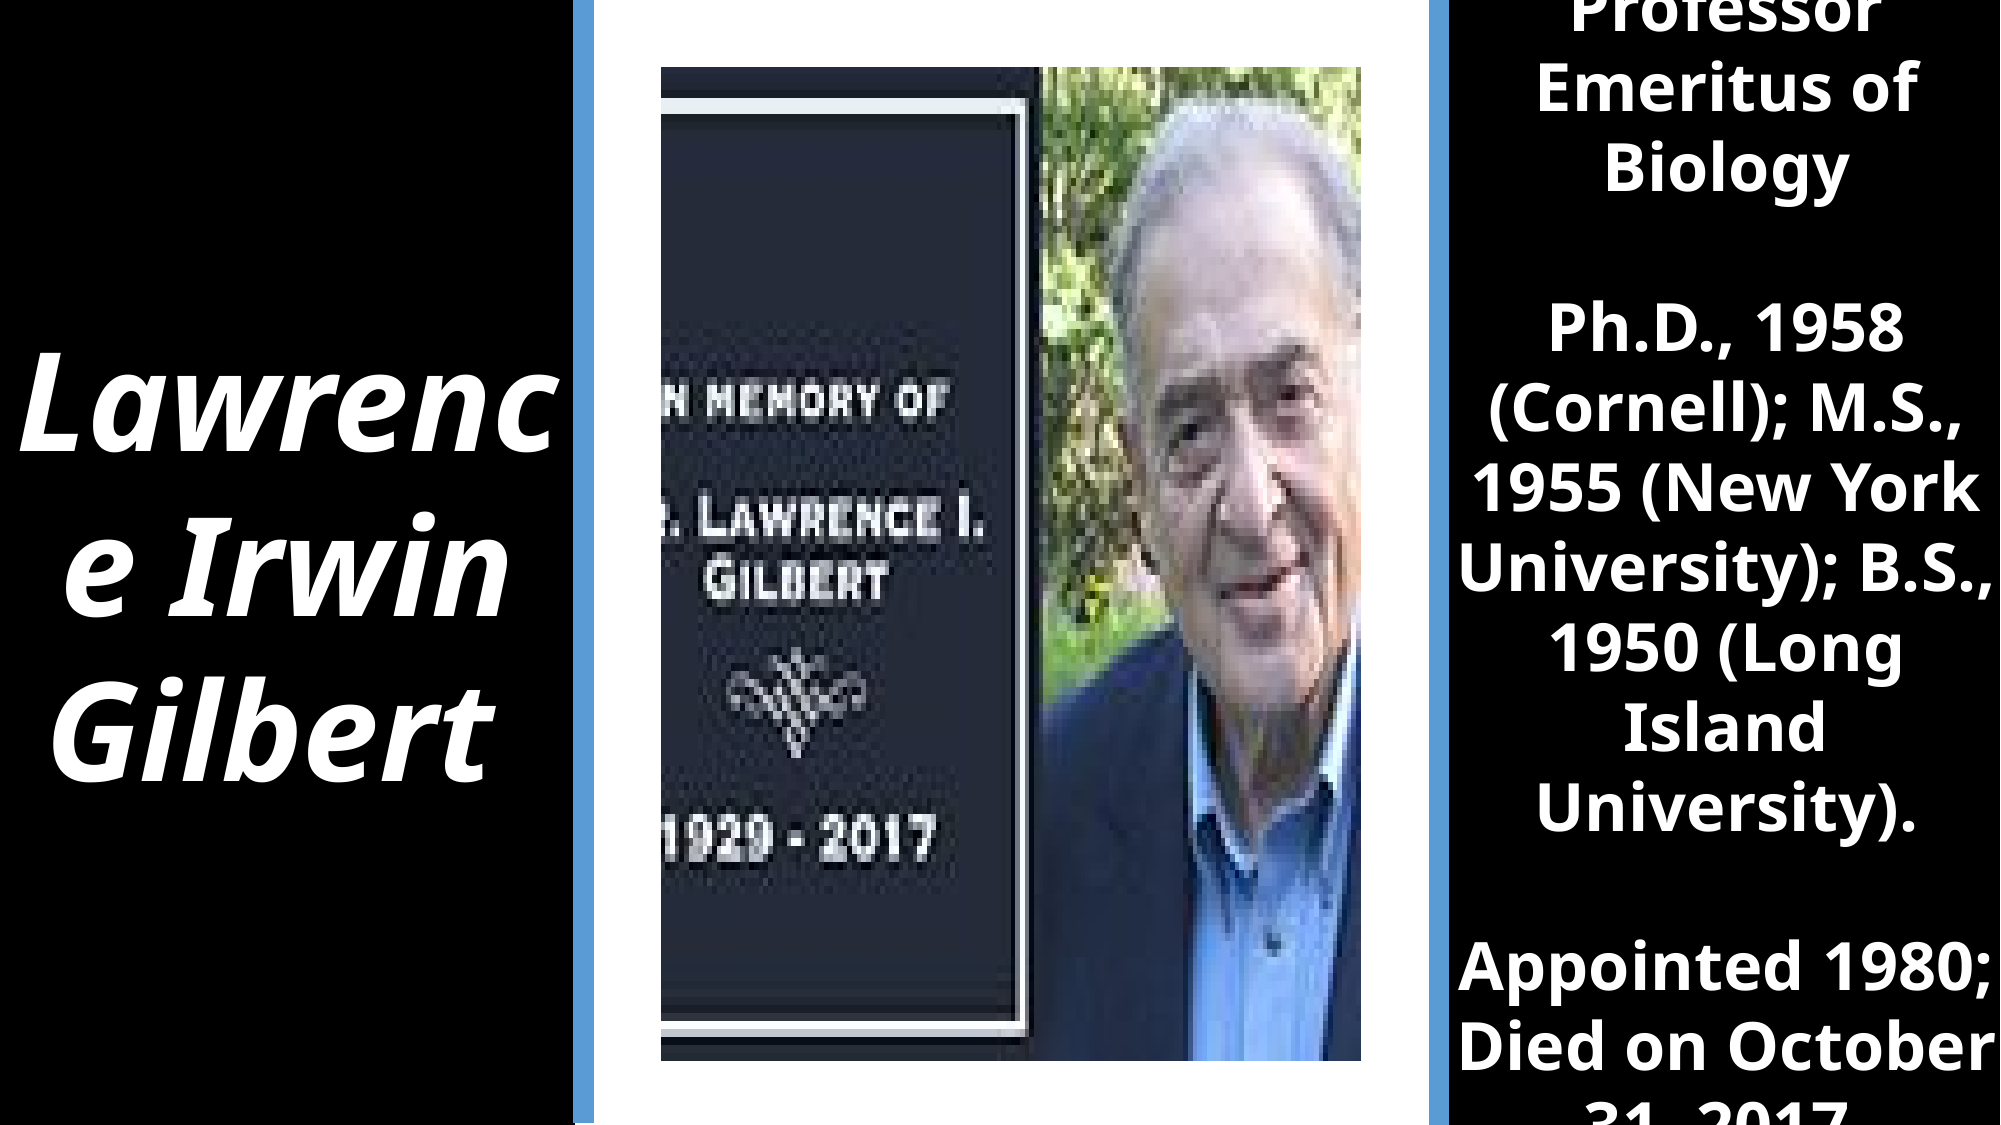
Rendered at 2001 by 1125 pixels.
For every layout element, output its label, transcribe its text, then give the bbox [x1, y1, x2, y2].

text_box Lawrence Irwin Gilbert [0, 0, 574, 1125]
text_box Professor Emeritus of Biology Ph.D., 1958 (Cornell); M.S., 1955 (New York University); B.S., 1950 (Long Island University). Appointed 1980; Died on October 31, 2017. [1449, 0, 2000, 1125]
picture [661, 67, 1361, 1061]
